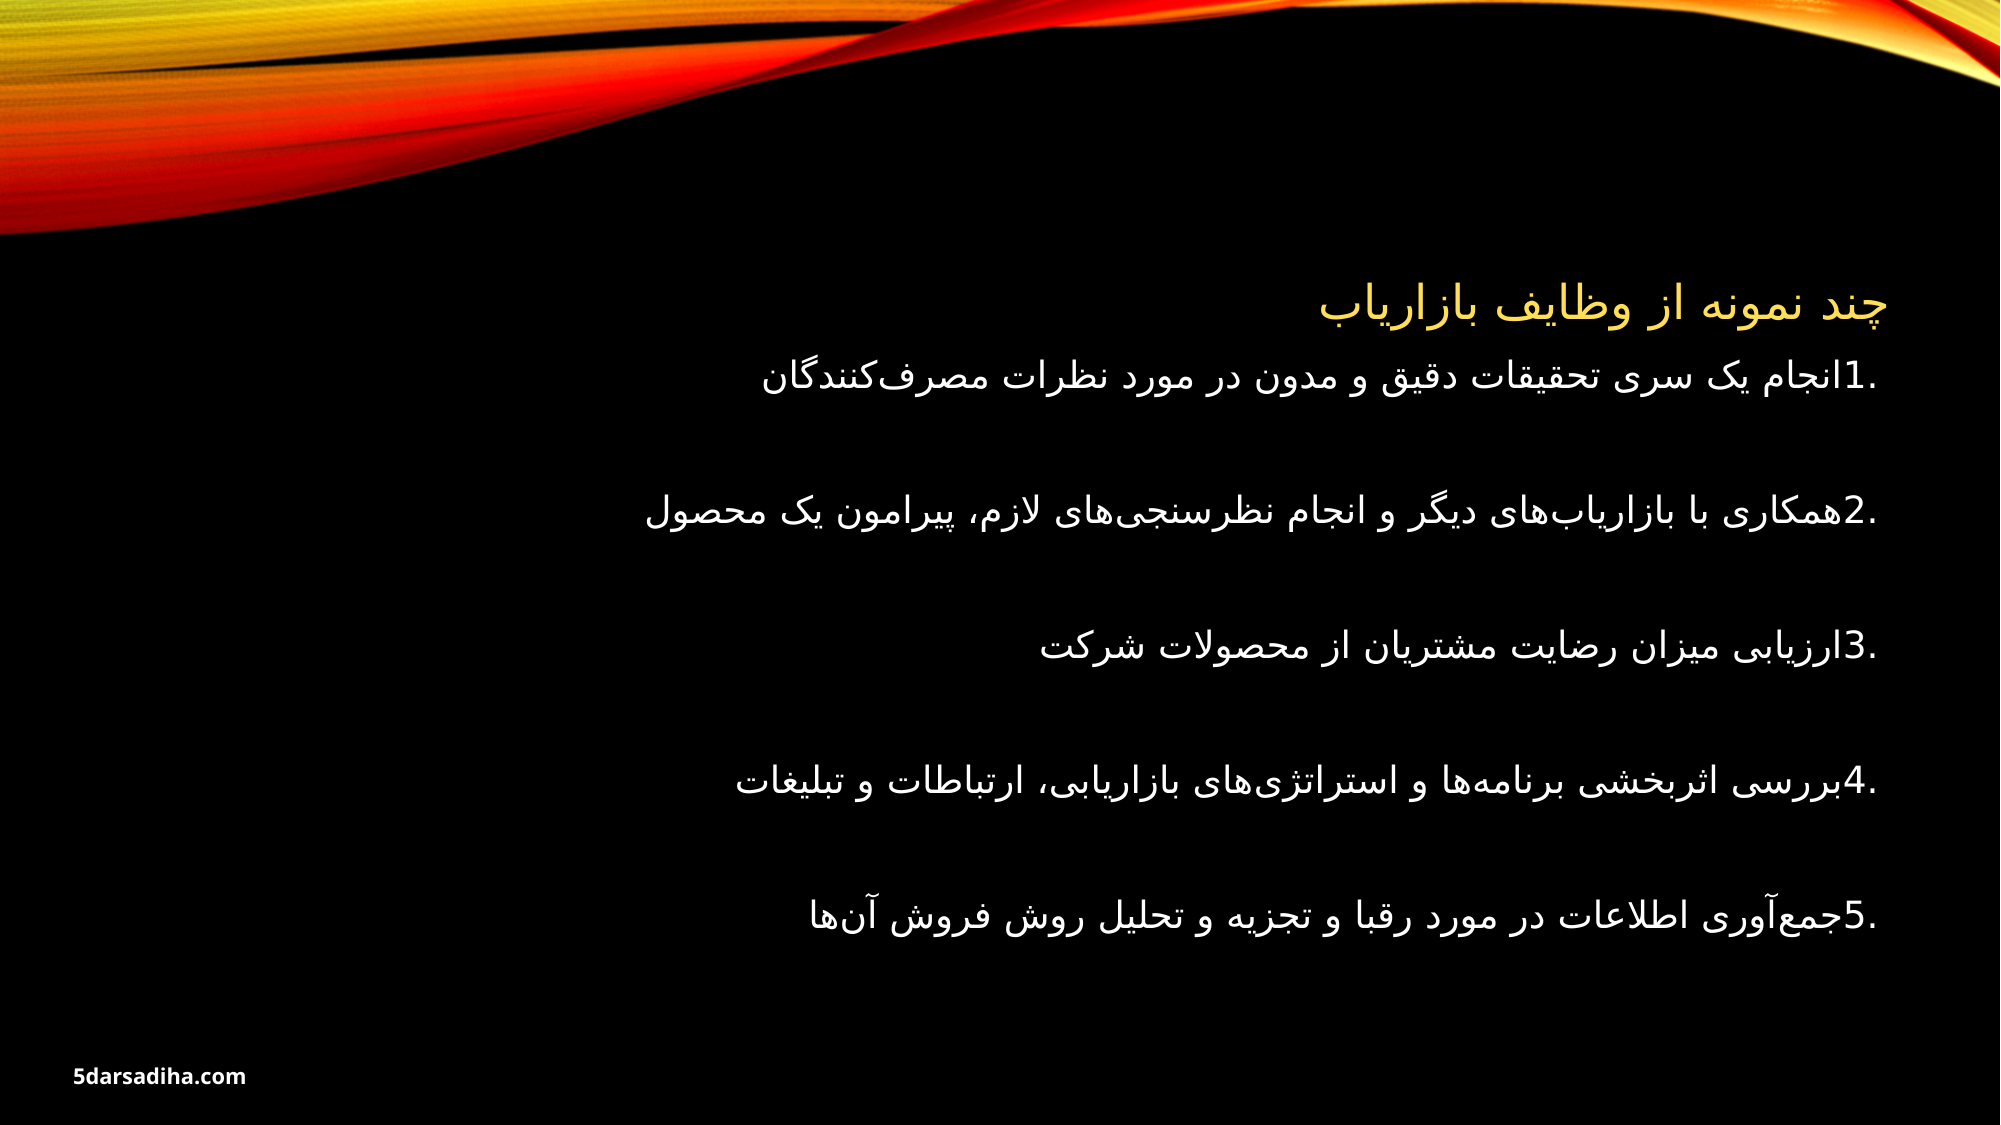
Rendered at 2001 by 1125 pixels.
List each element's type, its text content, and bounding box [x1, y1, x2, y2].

text_box چند نمونه از وظایف بازار‌یاب .1انجام یک سری تحقیقات دقیق و مدون در مورد نظرات مصرف‌کنندگان .2همکاری با بازاریاب‌های دیگر و انجام نظر‌سنجی‌های لازم، پیرامون یک محصول .3ارزیابی میزان رضایت مشتریان از محصولات شرکت .4بررسی اثر‌بخشی برنامه‌ها و استراتژی‌های بازاریابی، ارتباطات و تبلیغات .5جمع‌آوری اطلاعات در مورد رقبا و تجزیه و تحلیل روش فروش آن‌ها [109, 235, 1906, 944]
footer 5darsadiha.com [58, 1045, 1334, 1106]
picture [0, 0, 2000, 237]
